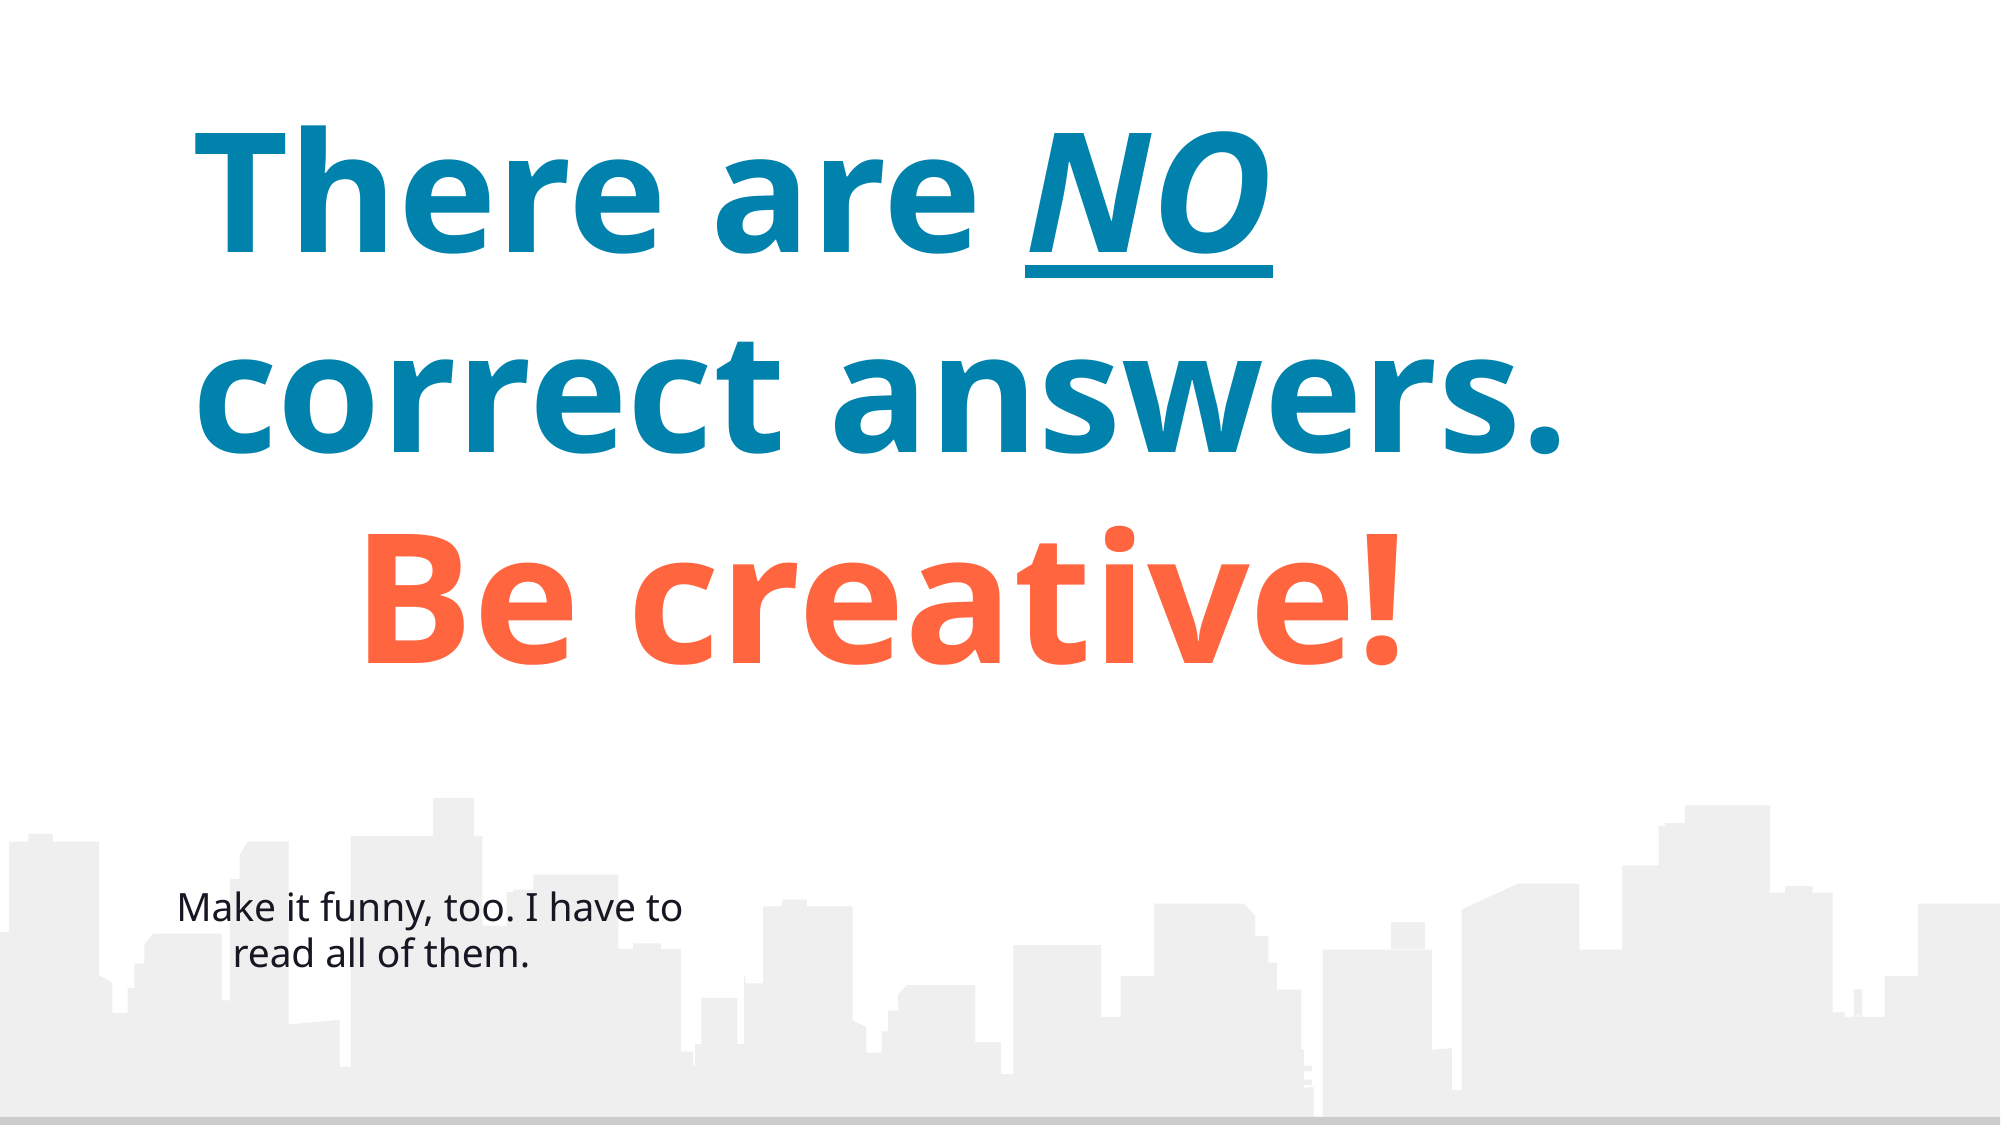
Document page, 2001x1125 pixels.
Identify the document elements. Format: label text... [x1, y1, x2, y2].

title There are NO correct answers. [177, 196, 1726, 377]
title Be creative! [337, 501, 1490, 682]
subtitle Make it funny, too. I have to read all of them. [142, 875, 709, 983]
